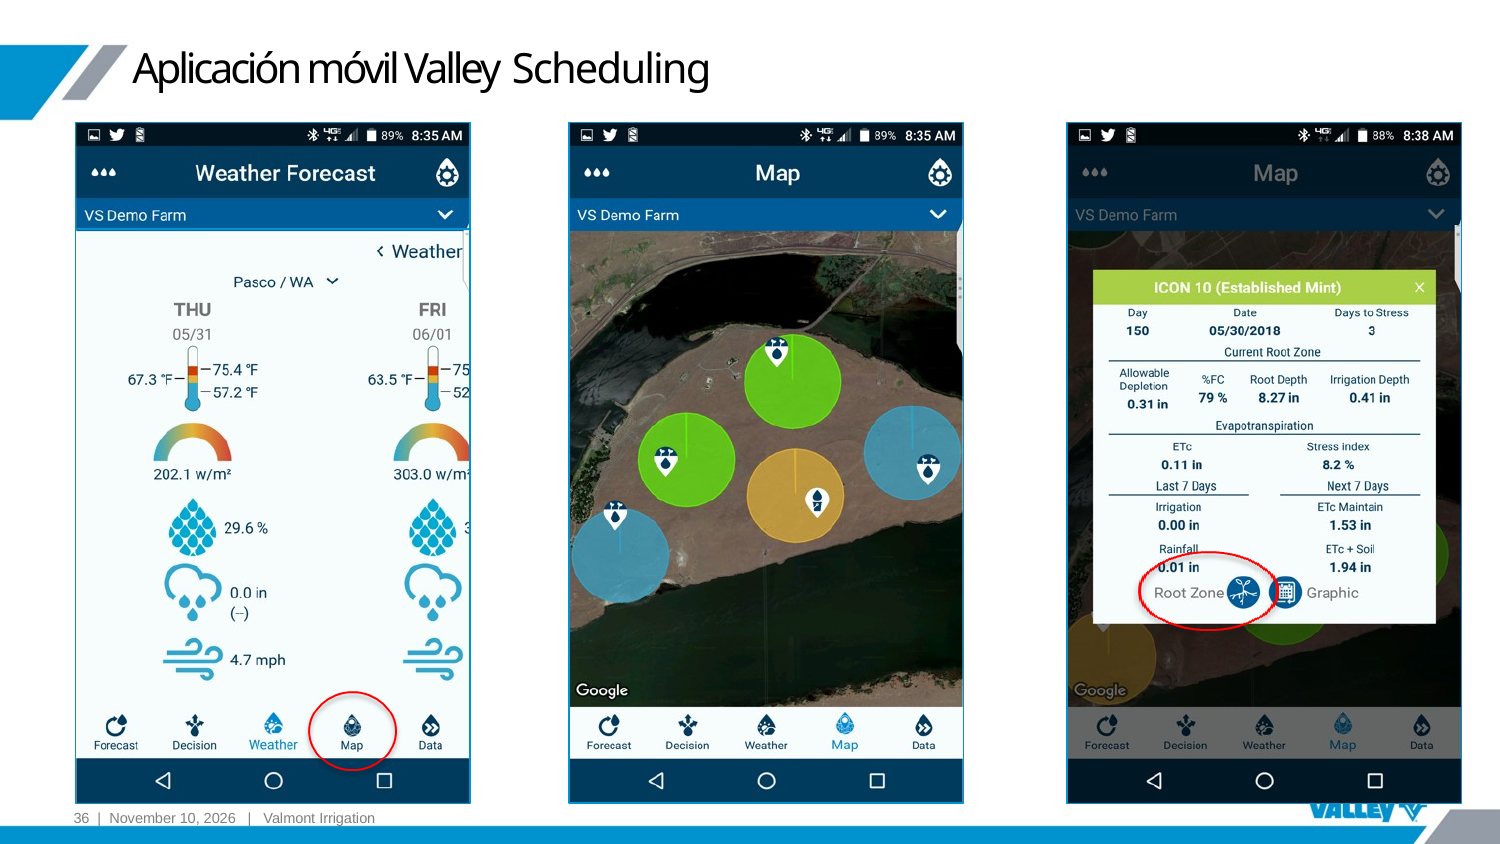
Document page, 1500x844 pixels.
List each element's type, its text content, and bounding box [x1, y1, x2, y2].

footer 36 | September 10, 2024 | Valmont Irrigation [0, 808, 549, 844]
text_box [567, 121, 965, 805]
picture [0, 31, 1500, 844]
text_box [1066, 121, 1463, 805]
text_box Aplicación móvil Valley Scheduling [130, 39, 770, 92]
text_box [74, 121, 472, 805]
